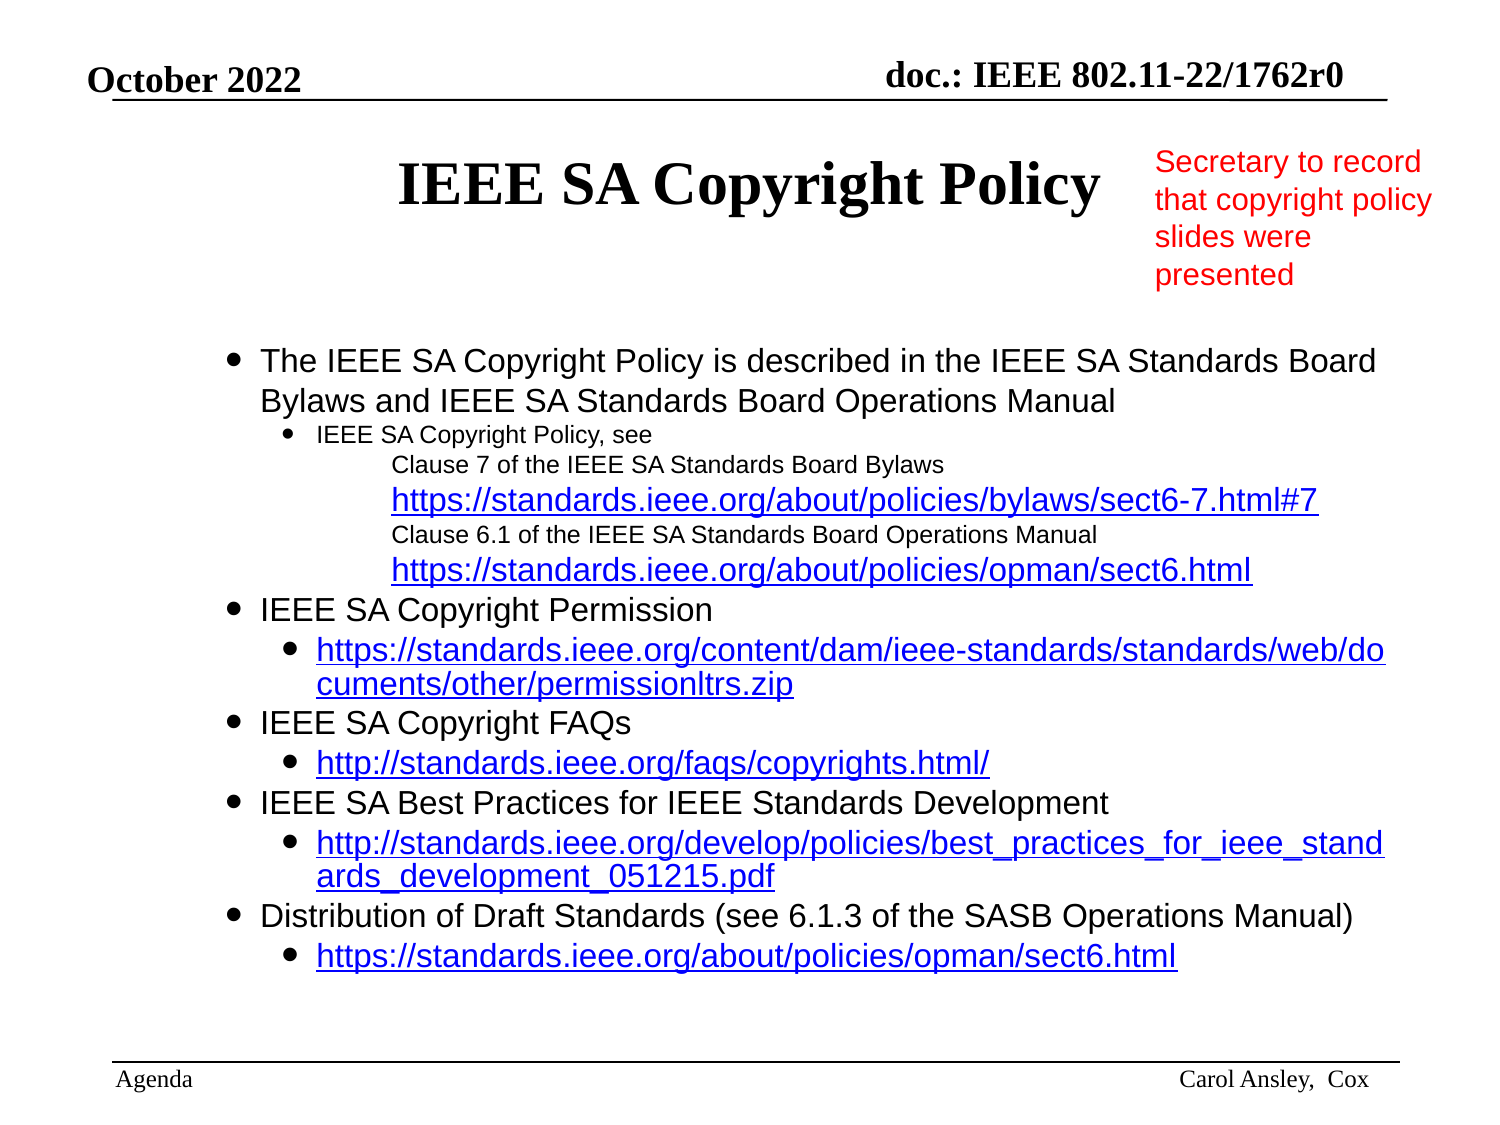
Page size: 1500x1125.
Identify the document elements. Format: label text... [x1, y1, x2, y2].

title IEEE SA Copyright Policy [111, 141, 1140, 218]
list The IEEE SA Copyright Policy is described in the IEEE SA Standards Board Bylaws and IEEE SA Standards Board Operations Manual IEEE SA Copyright Policy, see Clause 7 of the IEEE SA Standards Board Bylaws https://standards.ieee.org/about/policies/bylaws/sect6-7.html#7 Clause 6.1 of the IEEE SA Standards Board Operations Manual https://standards.ieee.org/about/policies/opman/sect6.html IEEE SA Copyright Permission https://standards.ieee.org/content/dam/ieee-standards/standards/web/documents/other/permissionltrs.zip IEEE SA Copyright FAQs http://standards.ieee.org/faqs/copyrights.html/ IEEE SA Best Practices for IEEE Standards Development http://standards.ieee.org/develop/policies/best_practices_for_ieee_standards_development_051215.pdf Distribution of Draft Standards (see 6.1.3 of the SASB Operations Manual) https://standards.ieee.org/about/policies/opman/sect6.html [111, 365, 1402, 938]
text_box Secretary to record that copyright policy slides were presented [1140, 133, 1459, 299]
